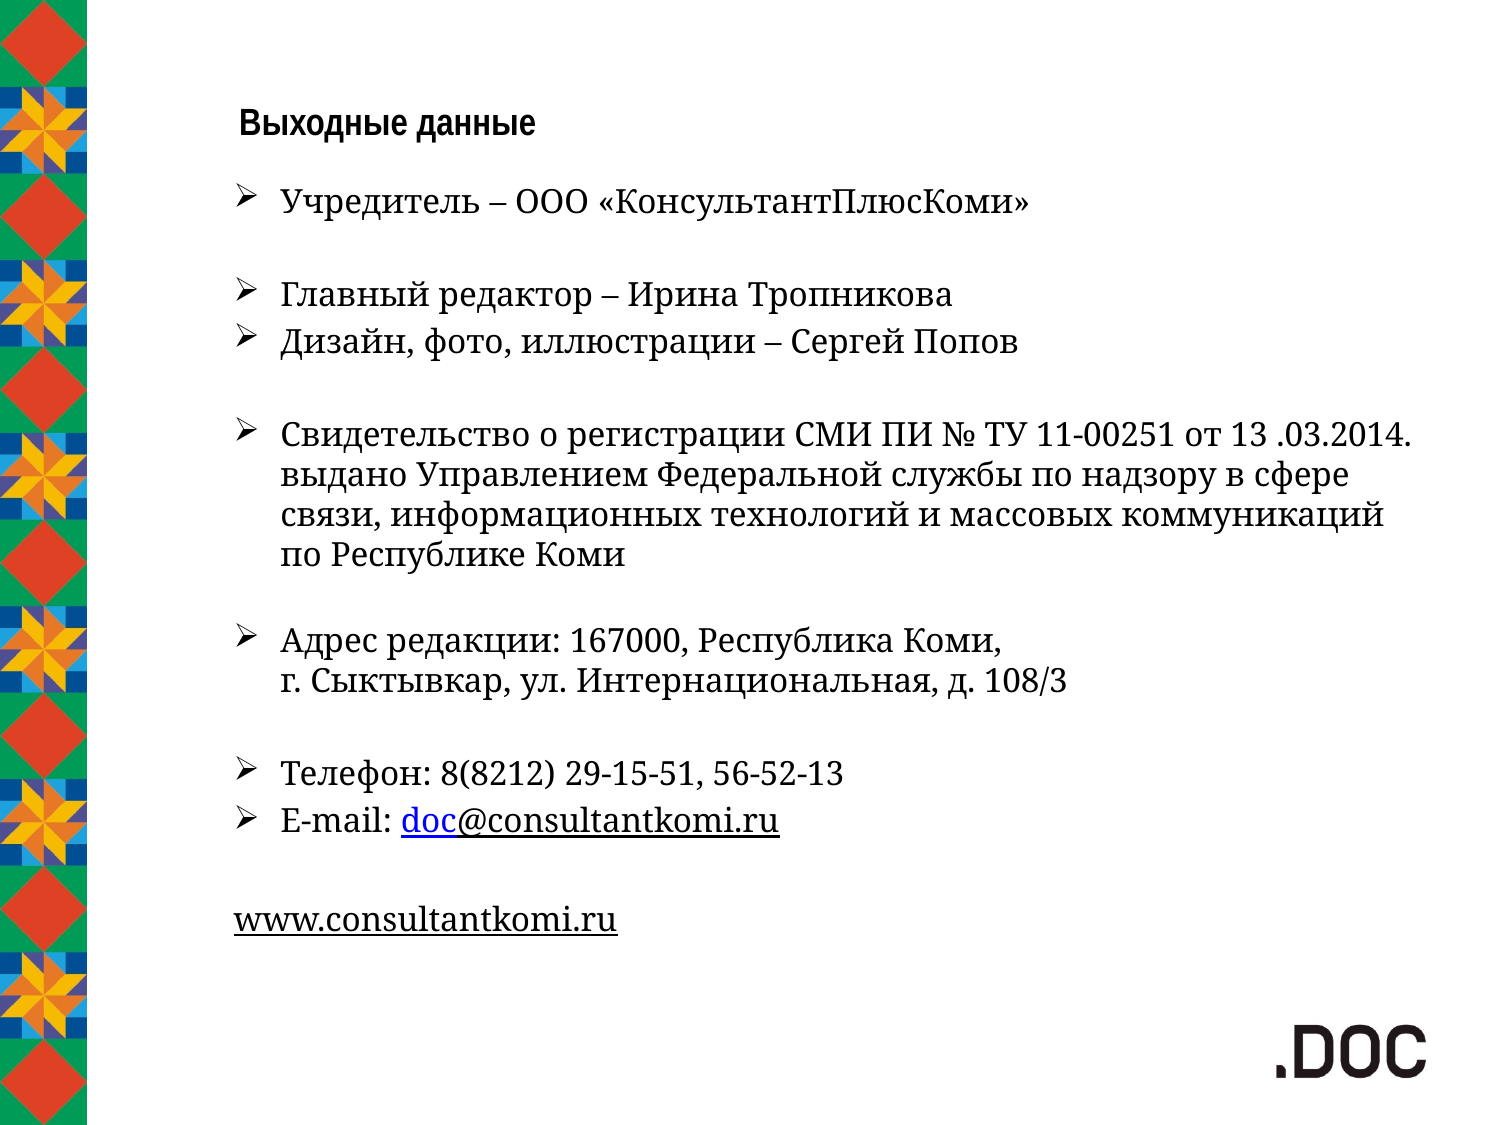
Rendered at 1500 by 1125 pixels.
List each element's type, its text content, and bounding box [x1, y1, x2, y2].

subtitle Учредитель – ООО «КонсультантПлюсКоми» Главный редактор – Ирина Тропникова Дизайн, фото, иллюстрации – Сергей Попов Свидетельство о регистрации СМИ ПИ № ТУ 11-00251 от 13 .03.2014. выдано Управлением Федеральной службы по надзору в сфере связи, информационных технологий и массовых коммуникаций по Республике Коми Адрес редакции: 167000, Республика Коми, г. Сыктывкар, ул. Интернациональная, д. 108/3 Телефон: 8(8212) 29-15-51, 56-52-13 E-mail: doc@consultantkomi.ru www.consultantkomi.ru [218, 172, 1433, 917]
picture [0, 0, 87, 1125]
title Выходные данные [224, 90, 1400, 172]
picture [1269, 1016, 1433, 1083]
